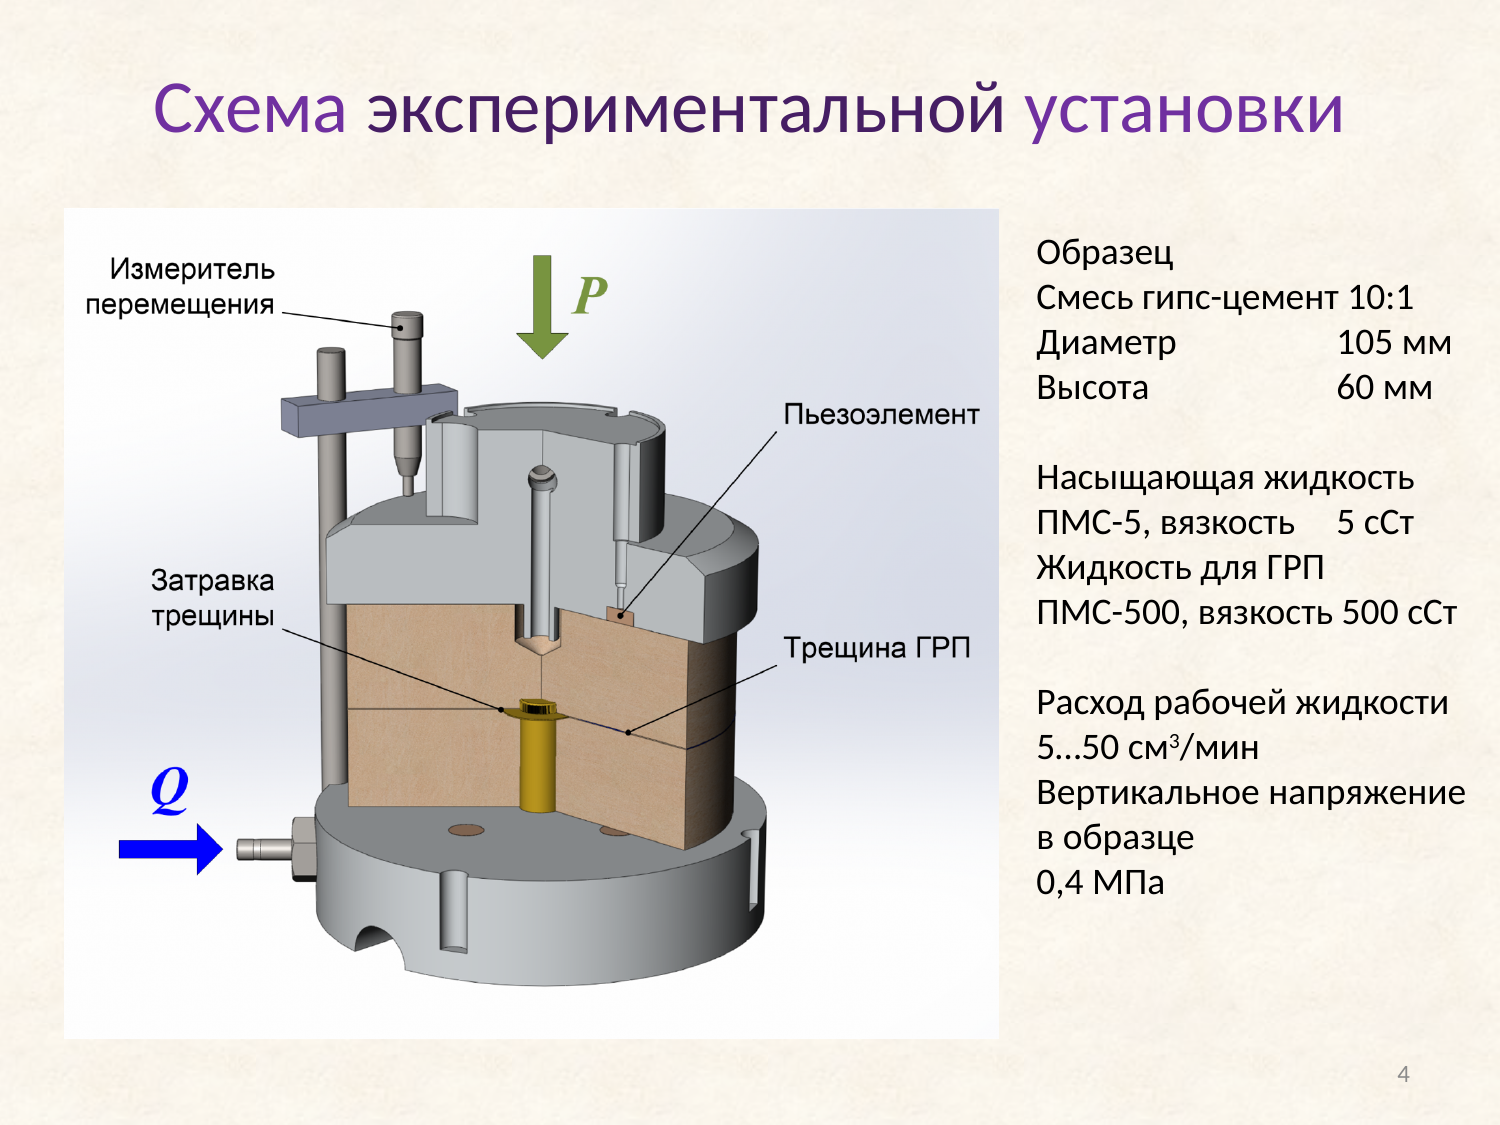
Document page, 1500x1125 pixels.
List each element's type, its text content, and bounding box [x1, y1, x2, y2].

slide_number 4 [1074, 1042, 1425, 1103]
picture [64, 207, 999, 1039]
title Схема экспериментальной установки [75, 45, 1425, 161]
text_box Образец Смесь гипс-цемент 10:1 Диаметр 105 мм Высота 60 мм Насыщающая жидкость ПМС-5, вязкость 5 сСт Жидкость для ГРП ПМС-500, вязкость 500 сСт Расход рабочей жидкости 5…50 см3/мин Вертикальное напряжение в образце 0,4 МПа [1021, 219, 1483, 910]
